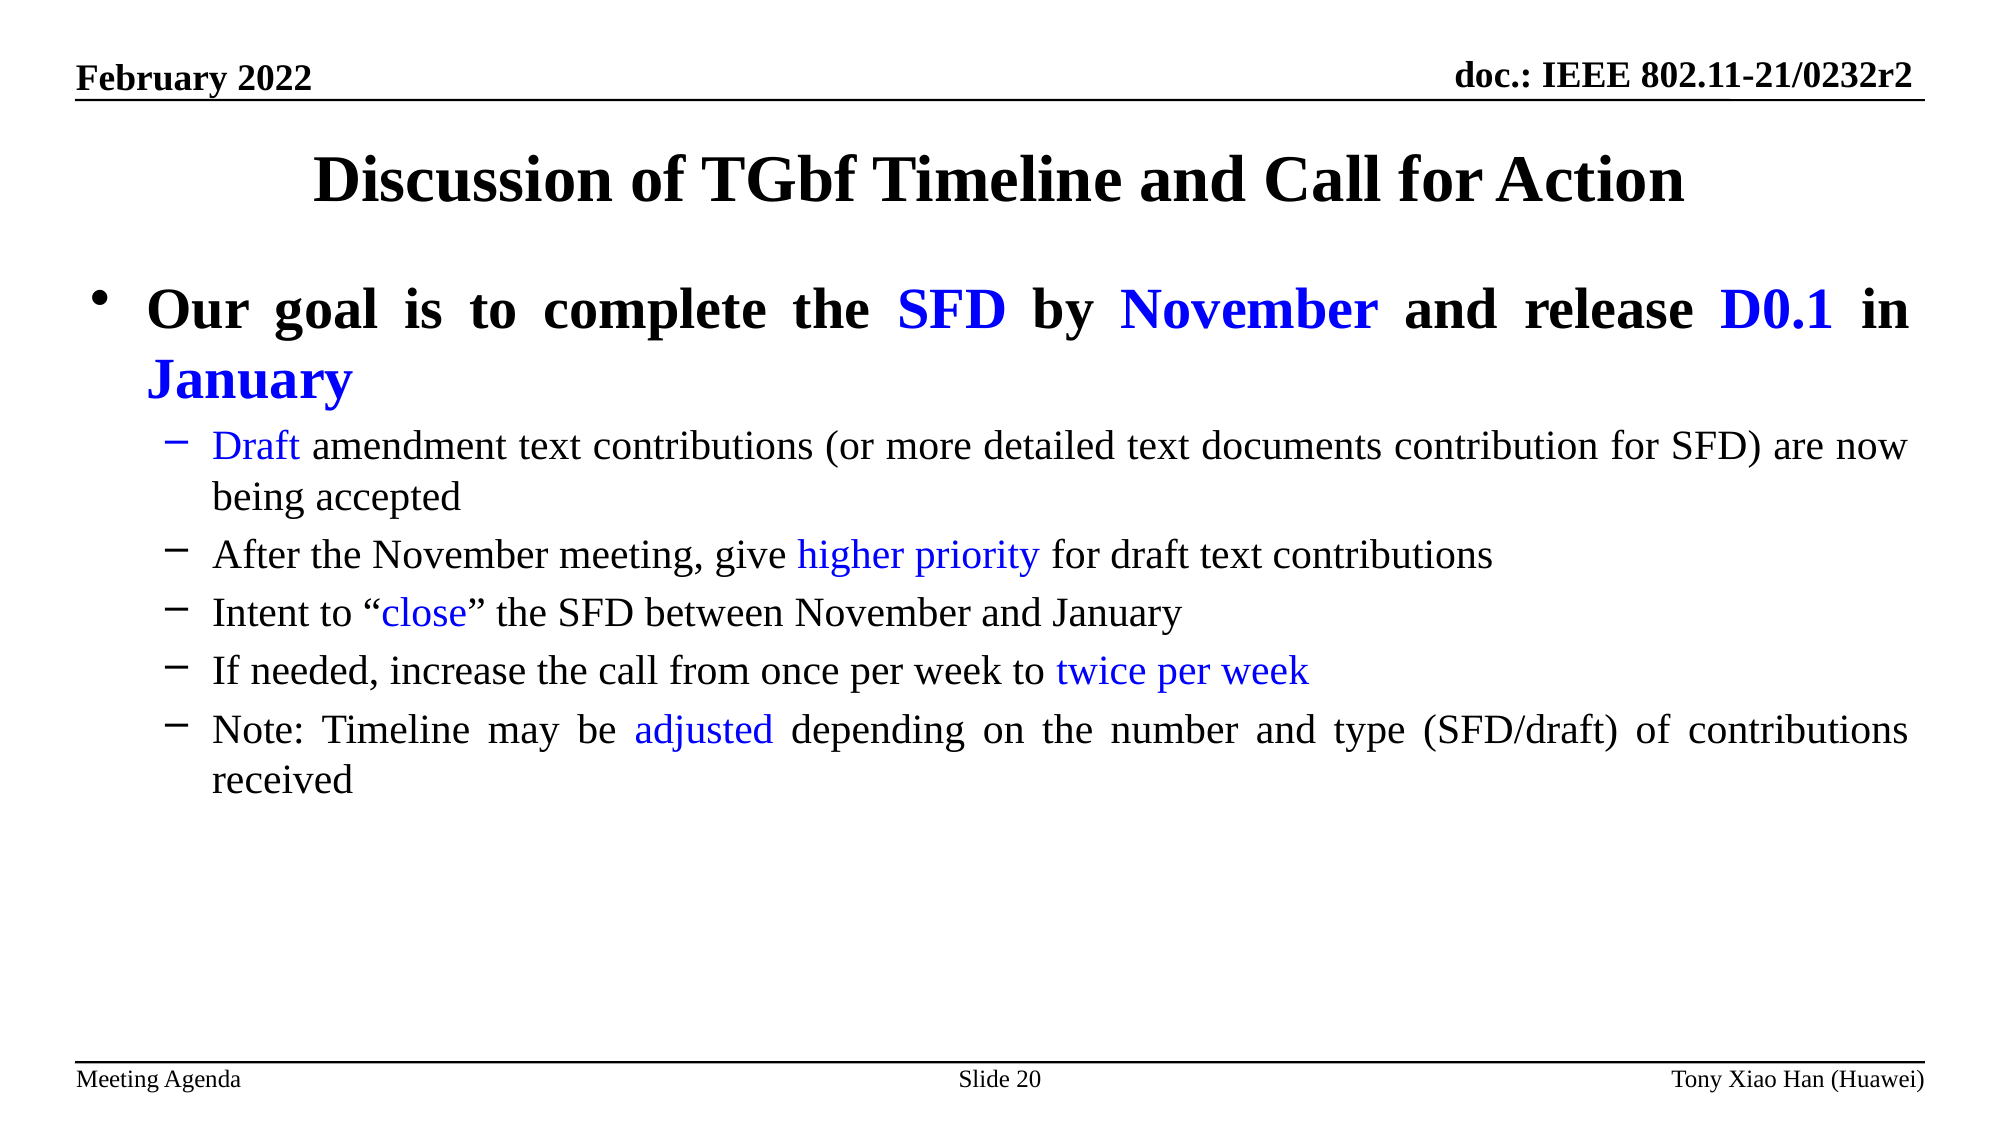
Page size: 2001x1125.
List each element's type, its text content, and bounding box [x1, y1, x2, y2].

text_box Discussion of TGbf Timeline and Call for Action [75, 87, 1925, 262]
text_box Our goal is to complete the SFD by November and release D0.1 in January Draft amendment text contributions (or more detailed text documents contribution for SFD) are now being accepted After the November meeting, give higher priority for draft text contributions Intent to “close” the SFD between November and January If needed, increase the call from once per week to twice per week Note: Timeline may be adjusted depending on the number and type (SFD/draft) of contributions received [75, 262, 1925, 913]
